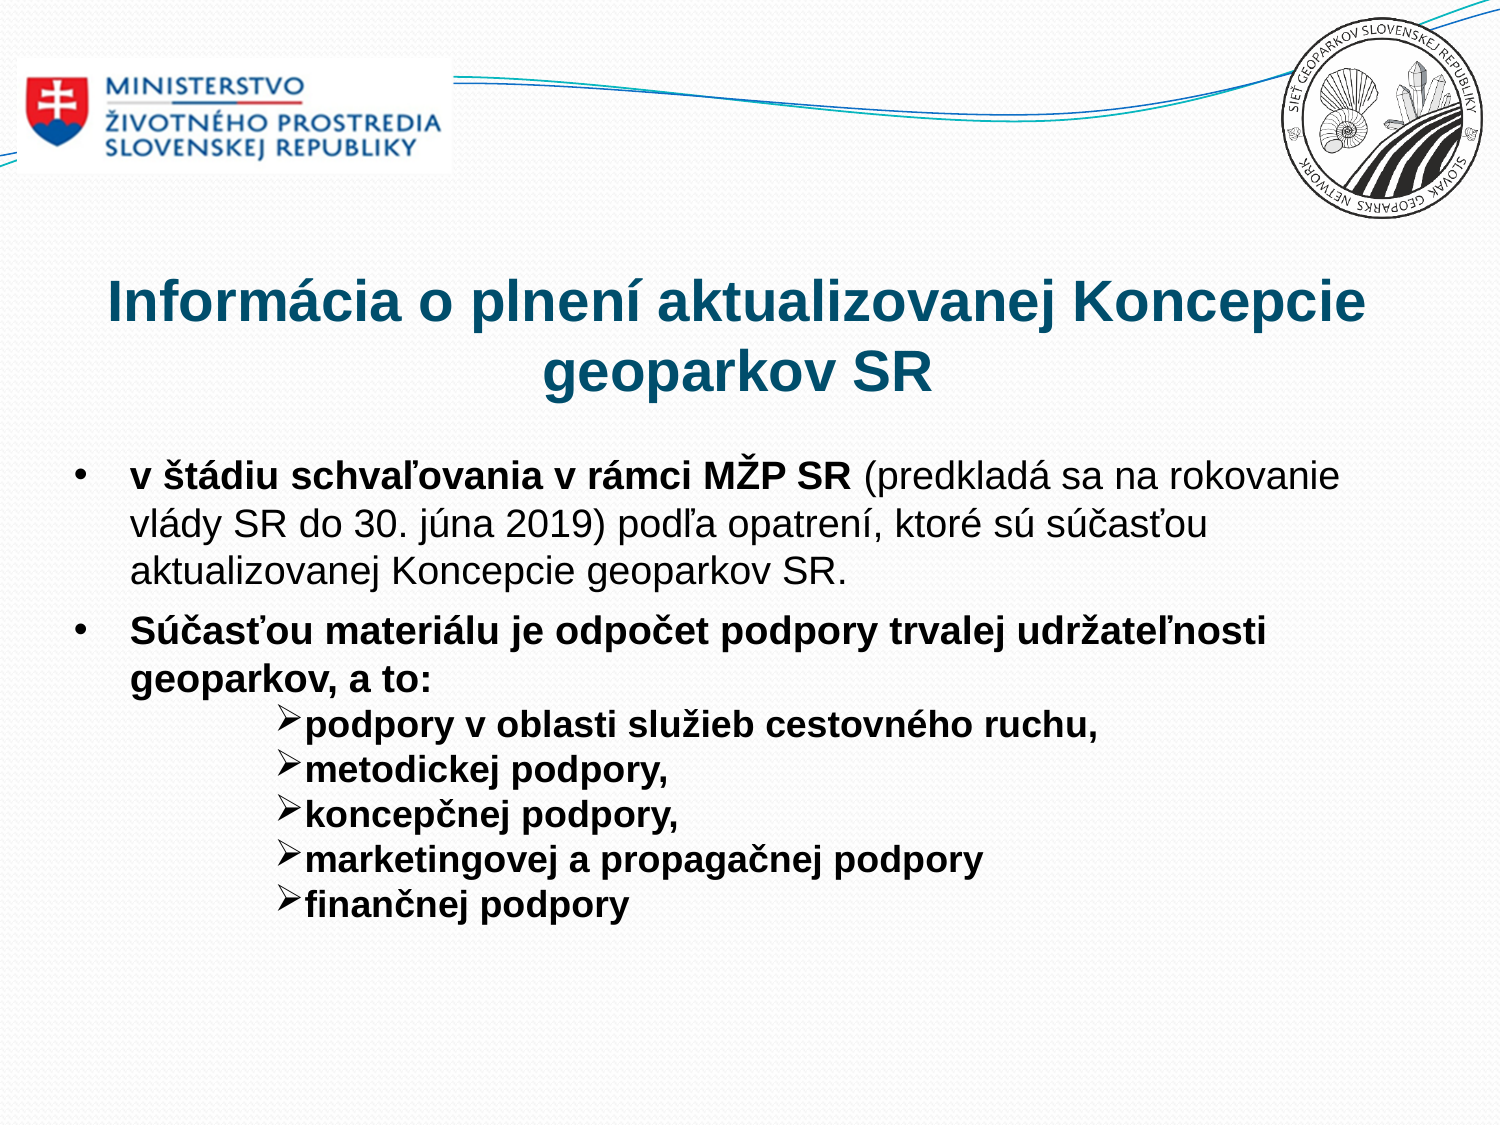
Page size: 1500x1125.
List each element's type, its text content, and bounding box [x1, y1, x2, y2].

text_box Informácia o plnení aktualizovanej Koncepcie geoparkov SR [58, 255, 1418, 410]
picture [17, 58, 455, 178]
picture [1281, 17, 1483, 219]
text_box v štádiu schvaľovania v rámci MŽP SR (predkladá sa na rokovanie vlády SR do 30. júna 2019) podľa opatrení, ktoré sú súčasťou aktualizovanej Koncepcie geoparkov SR. Súčasťou materiálu je odpočet podpory trvalej udržateľnosti geoparkov, a to: podpory v oblasti služieb cestovného ruchu, metodickej podpory, koncepčnej podpory, marketingovej a propagačnej podpory finančnej podpory [58, 442, 1418, 980]
